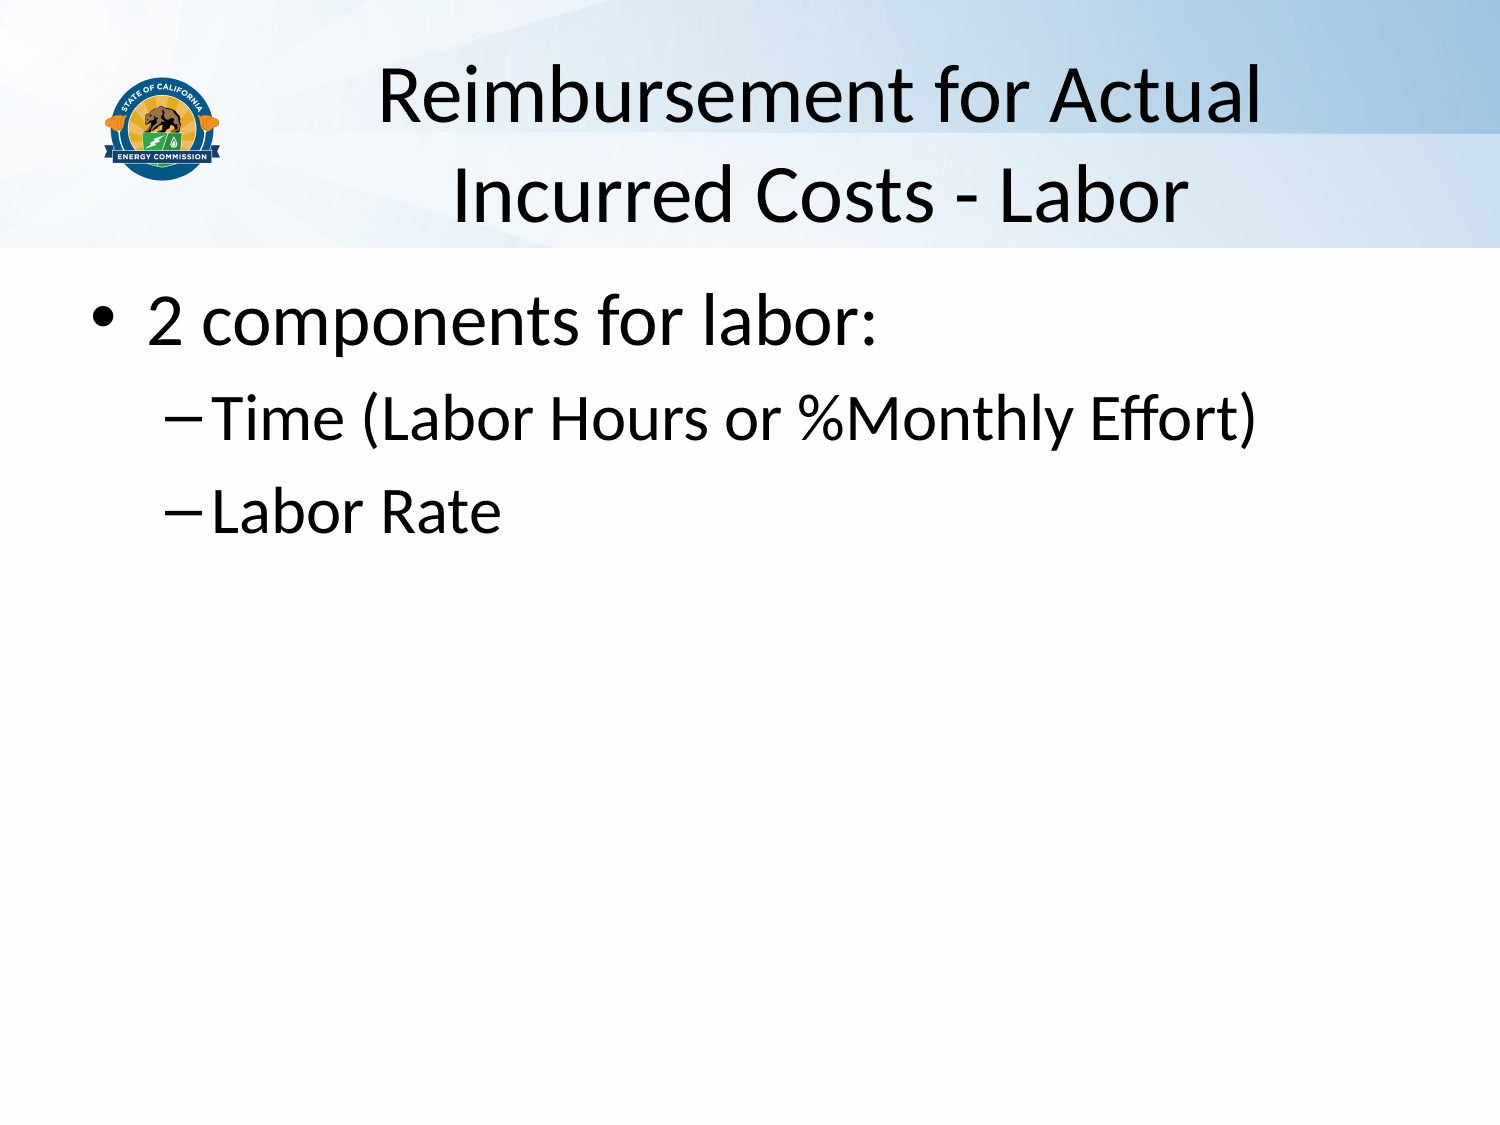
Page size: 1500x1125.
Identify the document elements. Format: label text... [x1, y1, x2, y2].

title Reimbursement for Actual Incurred Costs - Labor [217, 45, 1425, 233]
picture [0, 0, 1500, 1125]
list 2 components for labor: Time (Labor Hours or %Monthly Effort) Labor Rate [75, 262, 1425, 1005]
